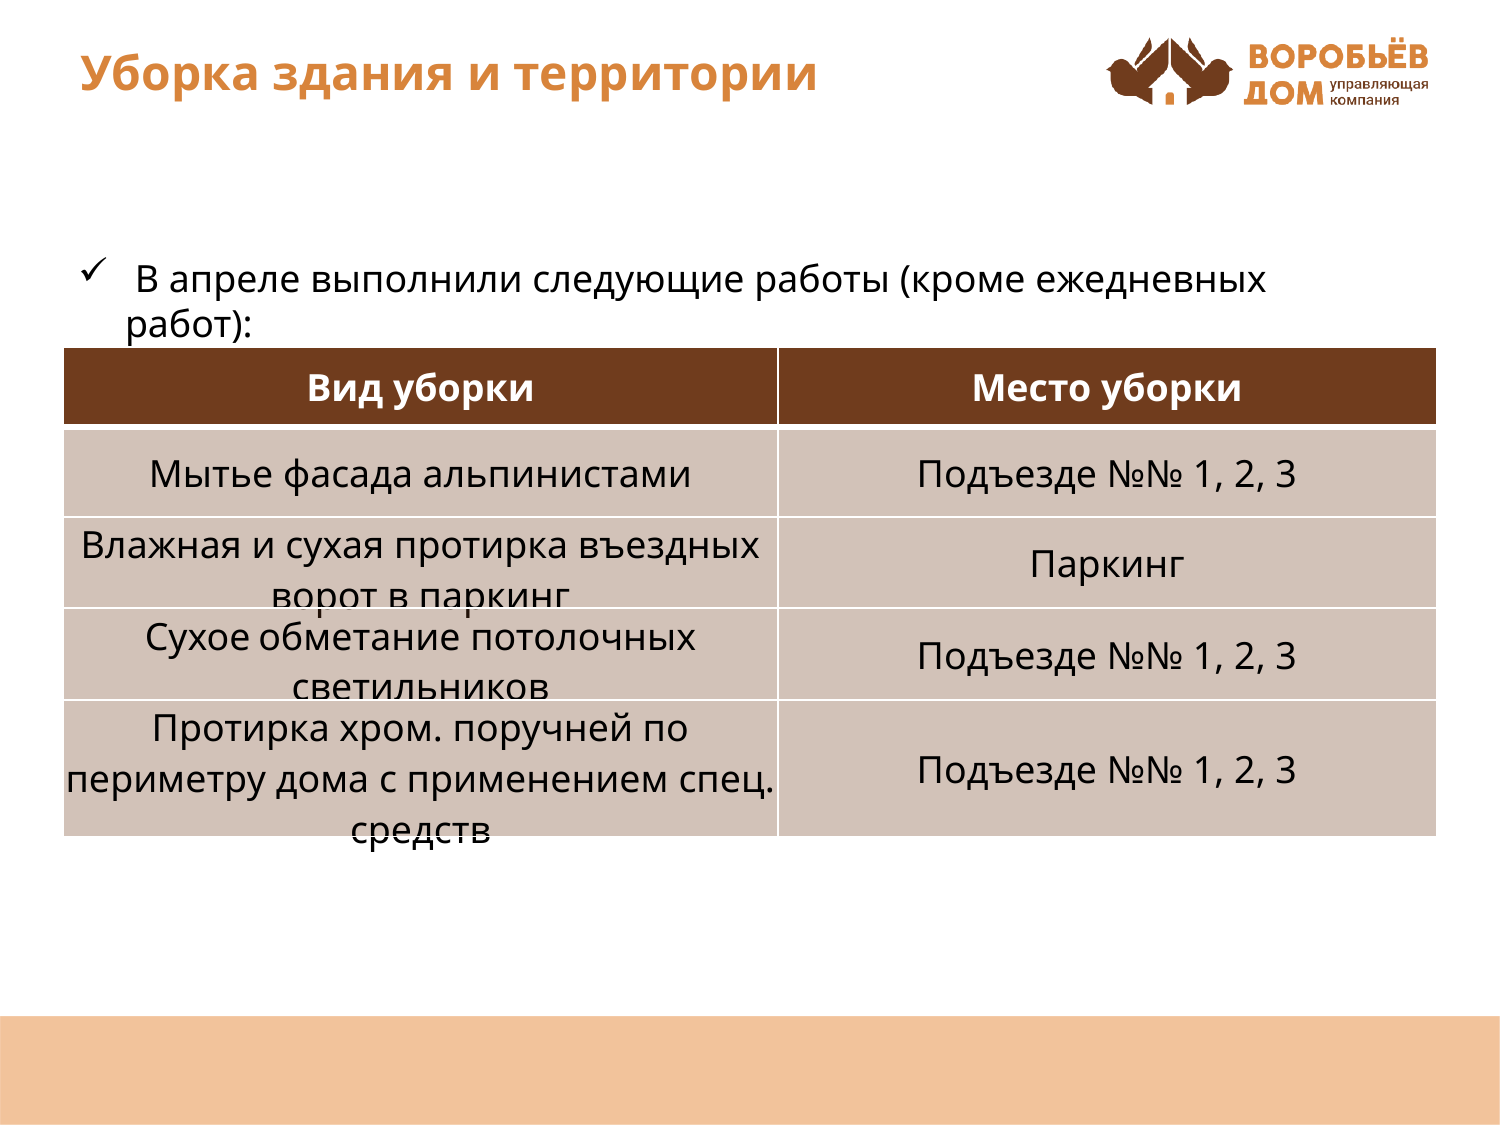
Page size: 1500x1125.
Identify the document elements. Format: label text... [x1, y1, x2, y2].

table_header Вид уборки [64, 348, 777, 424]
table_cell Подъезде №№ 1, 2, 3 [779, 430, 1436, 516]
table_cell Сухое обметание потолочных светильников [64, 609, 777, 699]
text_box Уборка здания и территории [64, 22, 1438, 120]
table_header Место уборки [779, 348, 1436, 424]
table_cell Протирка хром. поручней по периметру дома с применением спец. средств [64, 701, 777, 836]
picture [0, 1016, 1500, 1125]
table_cell Влажная и сухая протирка въездных ворот в паркинг [64, 518, 777, 607]
table_cell Подъезде №№ 1, 2, 3 [779, 701, 1436, 836]
table_cell Мытье фасада альпинистами [64, 430, 777, 516]
picture [1105, 37, 1428, 106]
table_cell Подъезде №№ 1, 2, 3 [779, 609, 1436, 699]
text_box В апреле выполнили следующие работы (кроме ежедневных работ): [63, 247, 1400, 346]
table_cell Паркинг [779, 518, 1436, 607]
